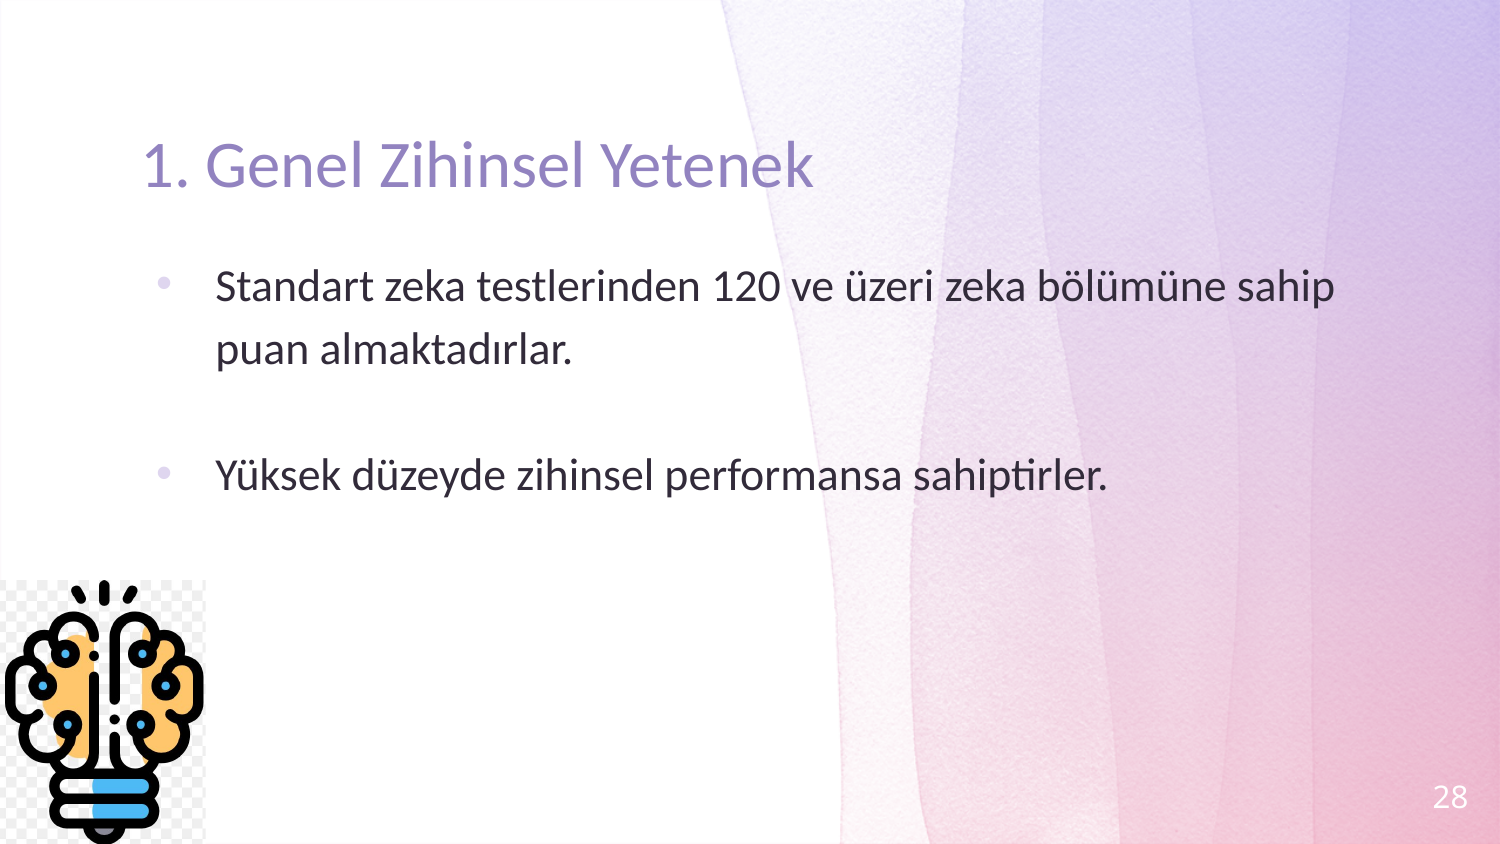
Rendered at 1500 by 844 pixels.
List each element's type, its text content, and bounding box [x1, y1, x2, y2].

picture [0, 0, 1500, 844]
title 1. Genel Zihinsel Yetenek [140, 137, 1143, 203]
list Standart zeka testlerinden 120 ve üzeri zeka bölümüne sahip puan almaktadırlar. Yüksek düzeyde zihinsel performansa sahiptirler. [140, 247, 1409, 713]
slide_number 28 [1378, 766, 1469, 832]
